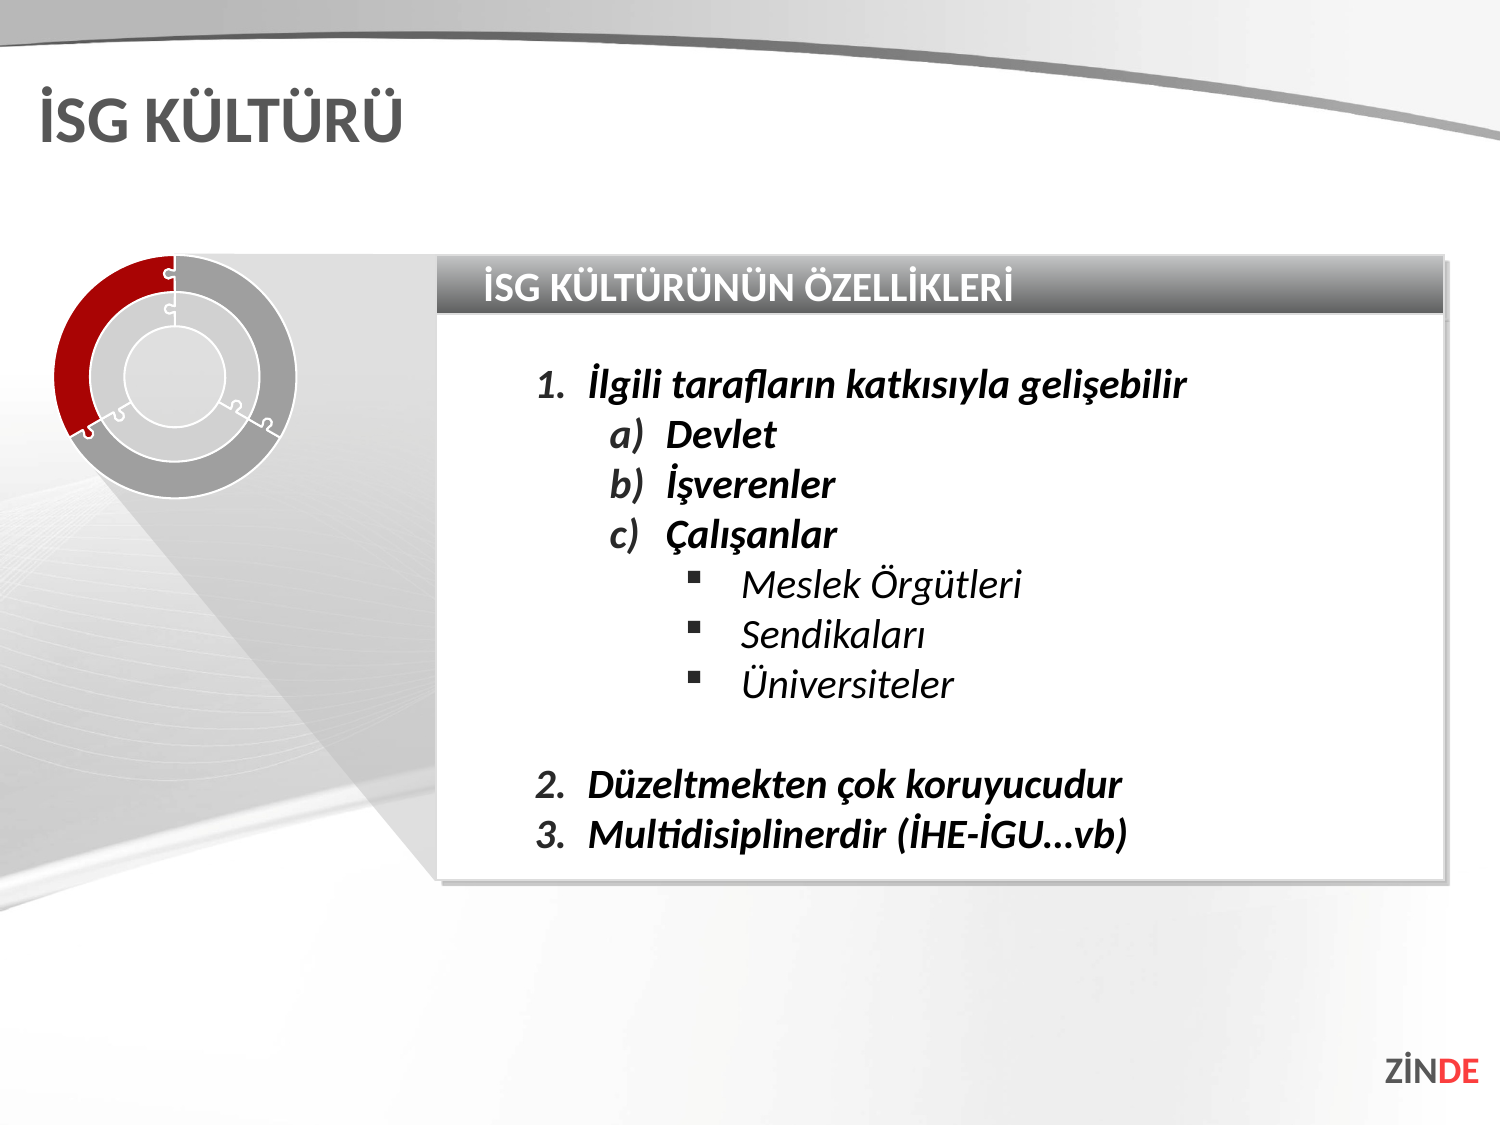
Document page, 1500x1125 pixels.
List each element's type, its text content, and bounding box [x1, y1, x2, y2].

picture [0, 0, 1500, 1125]
text_box İSG KÜLTÜRÜ [38, 67, 1485, 174]
text_box İlgili tarafların katkısıyla gelişebilir Devlet İşverenler Çalışanlar Meslek Örgütleri Sendikaları Üniversiteler Düzeltmekten çok koruyucudur Multidisiplinerdir (İHE-İGU…vb) [435, 314, 1444, 881]
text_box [52, 254, 297, 499]
text_box [125, 253, 436, 882]
text_box ZİNDE [1382, 1046, 1480, 1125]
text_box İSG KÜLTÜRÜNÜN ÖZELLİKLERİ [435, 255, 1444, 314]
